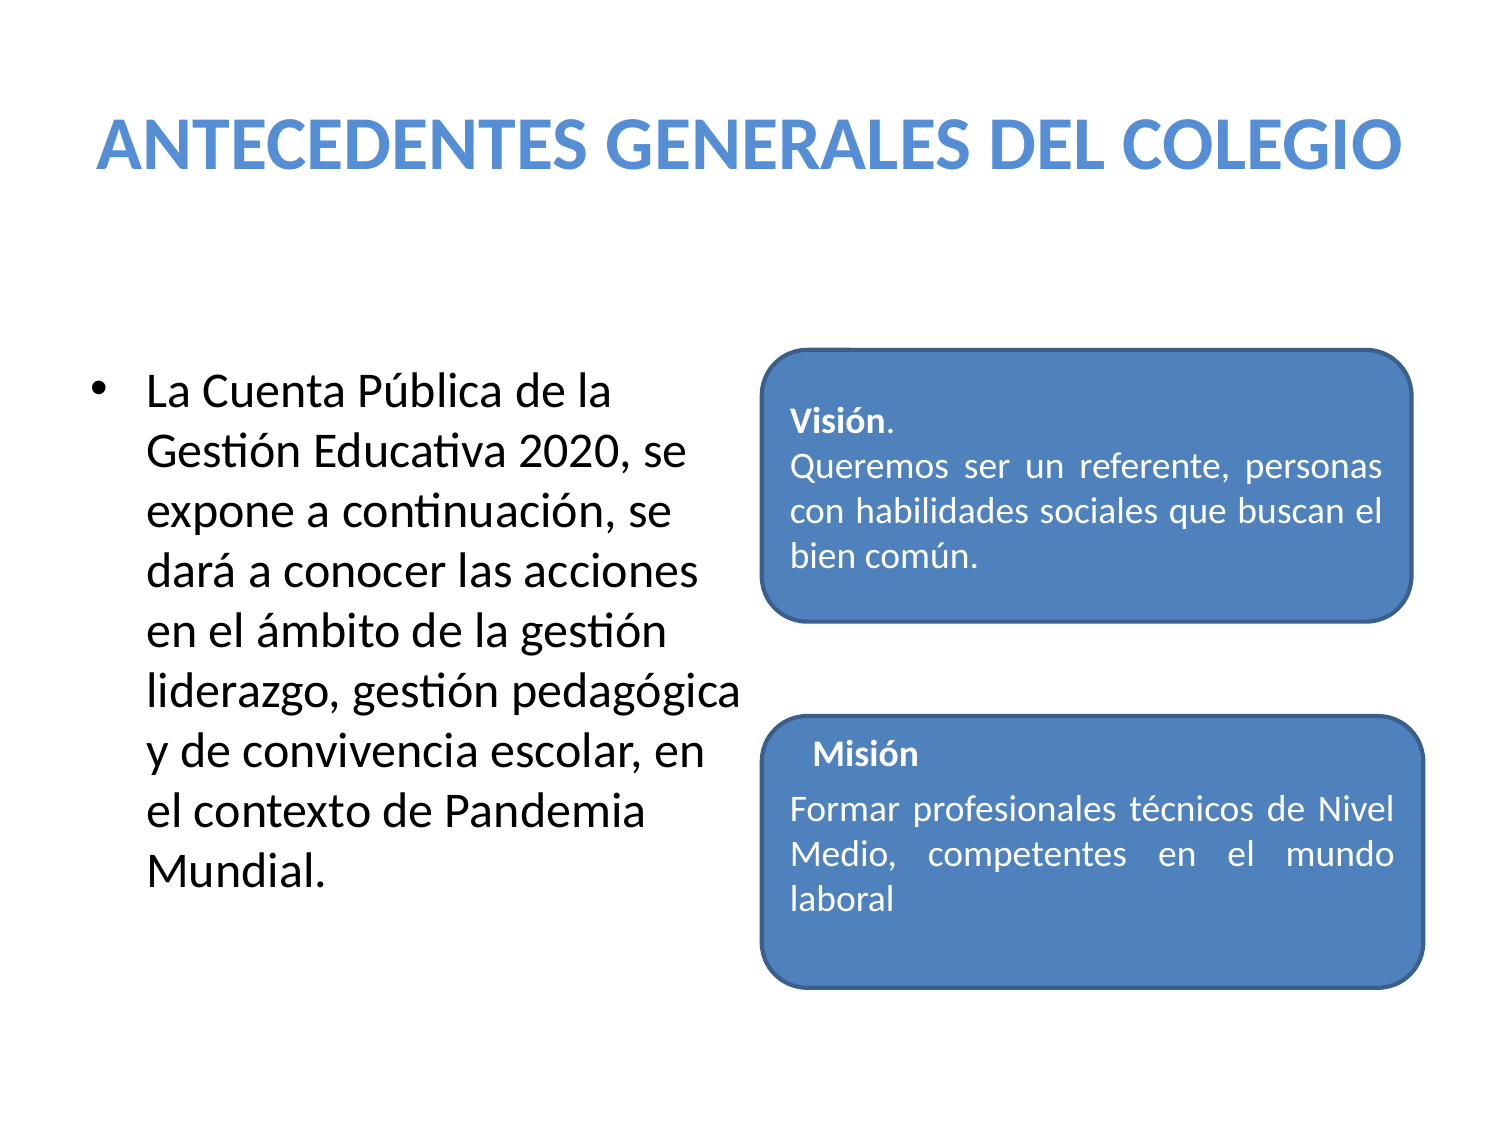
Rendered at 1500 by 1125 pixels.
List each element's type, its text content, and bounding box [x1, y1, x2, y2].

text_box Formar profesionales técnicos de Nivel Medio, competentes en el mundo laboral [759, 713, 1426, 990]
text_box Visión. Queremos ser un referente, personas con habilidades sociales que buscan el bien común. [759, 347, 1414, 624]
list La Cuenta Pública de la Gestión Educativa 2020, se expone a continuación, se dará a conocer las acciones en el ámbito de la gestión liderazgo, gestión pedagógica y de convivencia escolar, en el contexto de Pandemia Mundial. [75, 349, 762, 1005]
title ANTECEDENTES GENERALES DEL COLEGIO [75, 45, 1425, 233]
text_box Misión [797, 721, 934, 782]
